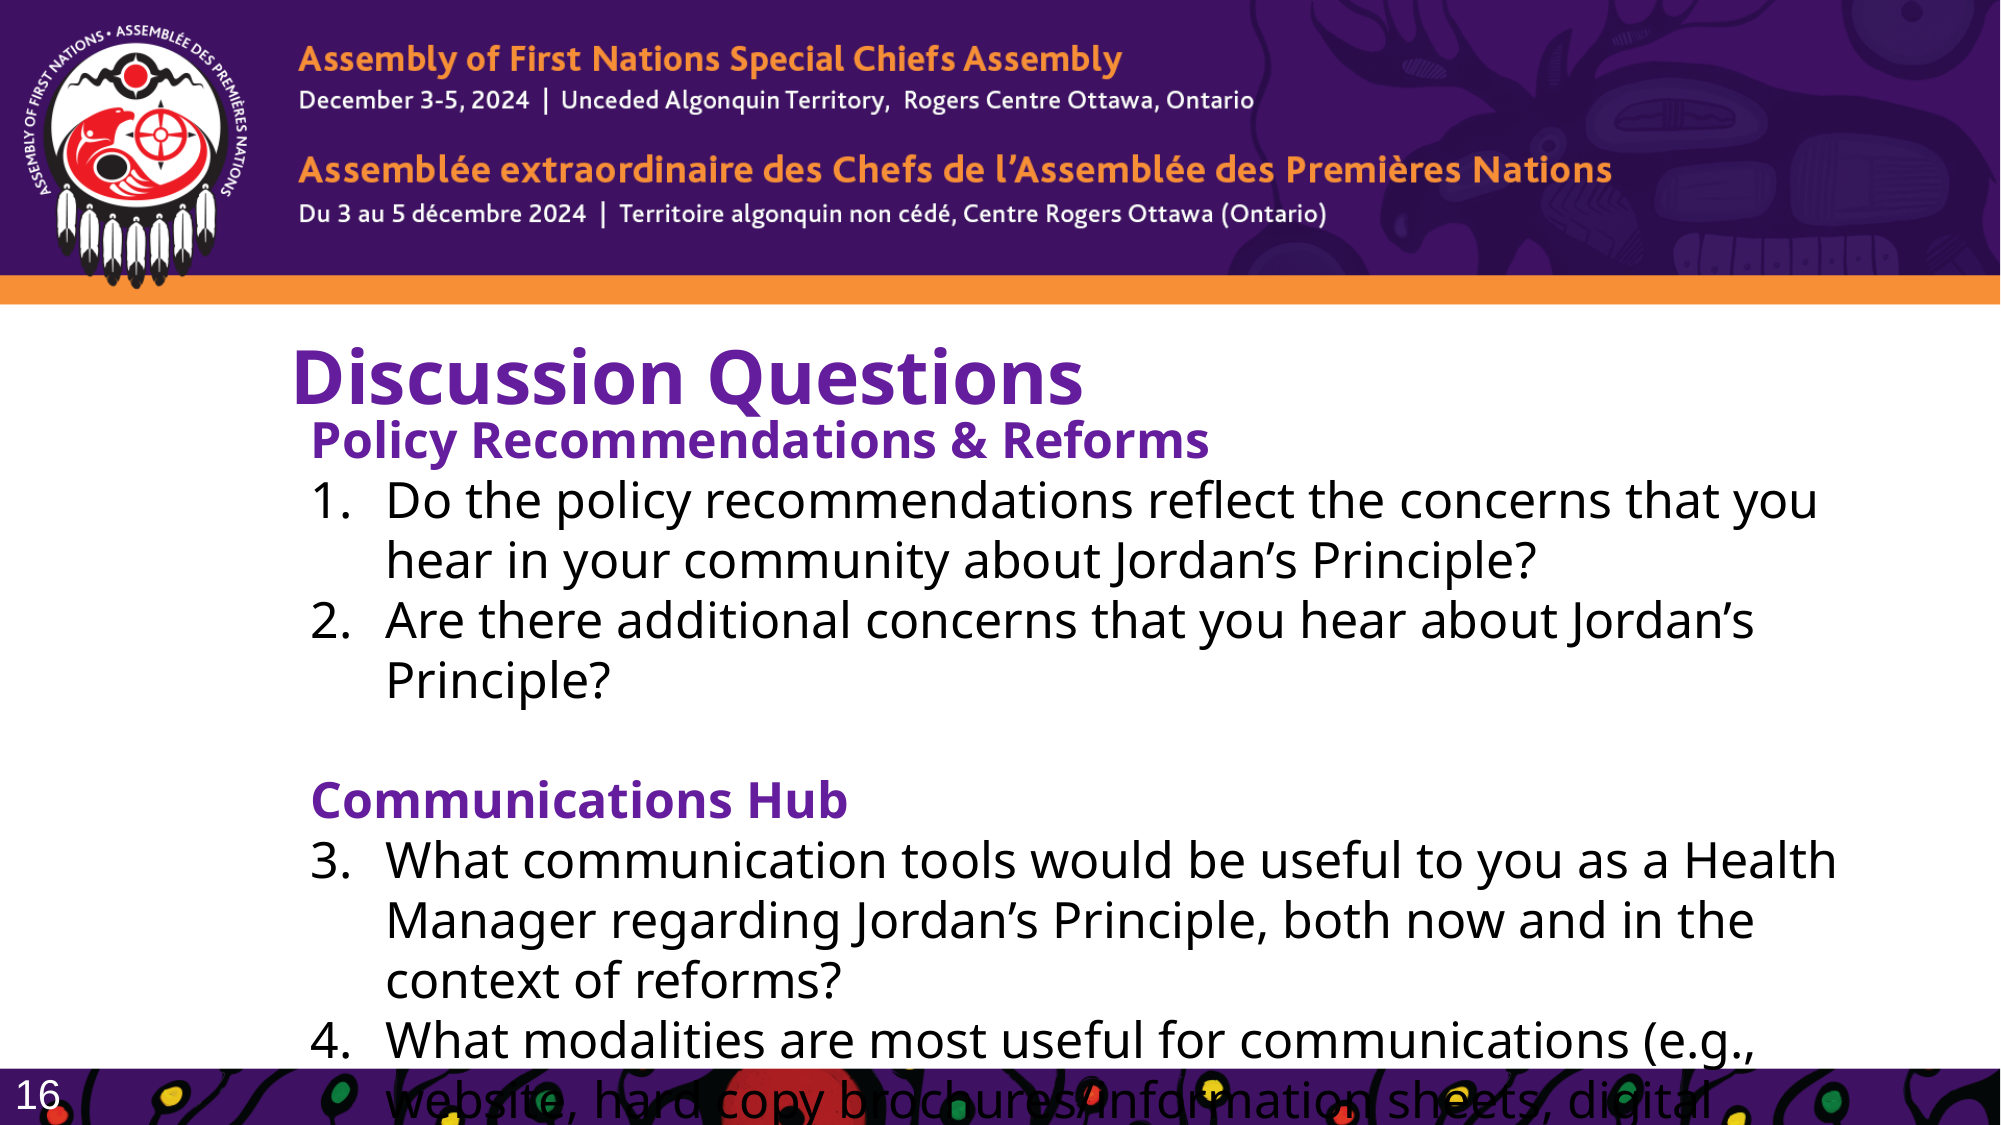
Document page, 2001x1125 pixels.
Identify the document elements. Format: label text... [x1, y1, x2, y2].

picture [0, 0, 2001, 1125]
list Policy Recommendations & Reforms Do the policy recommendations reflect the concerns that you hear in your community about Jordan’s Principle? Are there additional concerns that you hear about Jordan’s Principle? Communications Hub What communication tools would be useful to you as a Health Manager regarding Jordan’s Principle, both now and in the context of reforms? What modalities are most useful for communications (e.g., website, hard copy brochures/information sheets, digital resources, social media, etc.) [295, 400, 1949, 1125]
list Discussion Questions [275, 295, 1898, 454]
